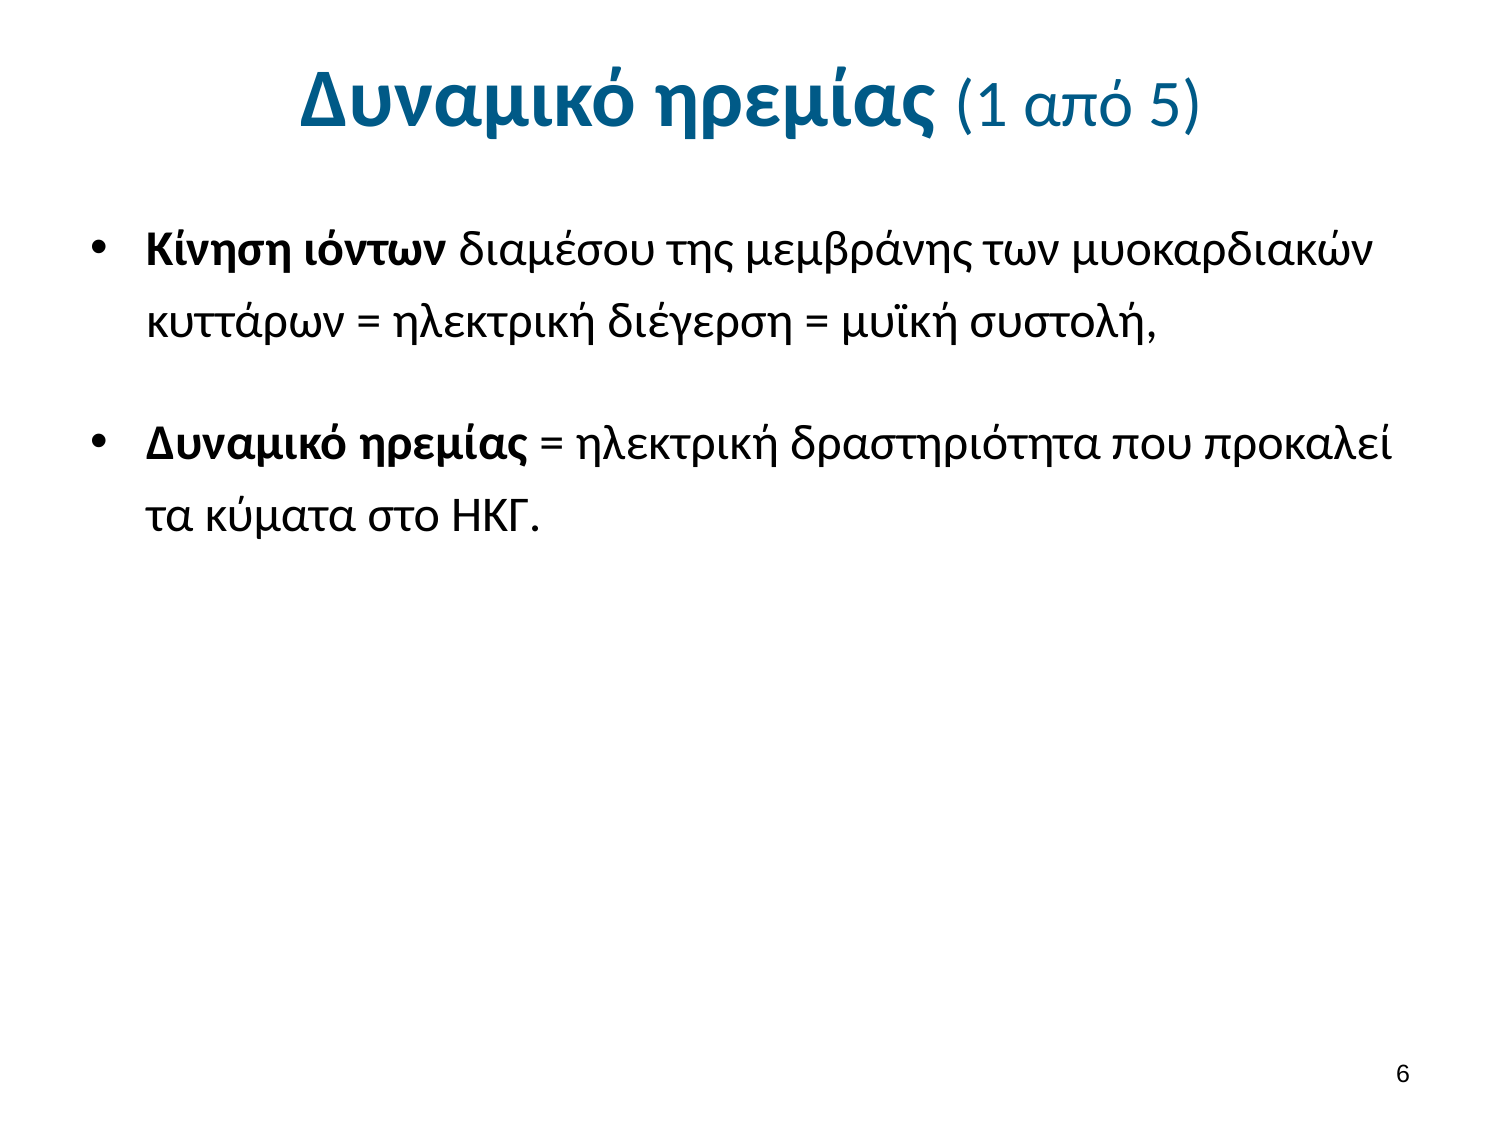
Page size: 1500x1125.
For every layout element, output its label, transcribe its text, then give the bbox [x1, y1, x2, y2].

slide_number 5 [1074, 1042, 1425, 1103]
title Δυναμικό ηρεμίας (1 από 5) [76, 19, 1427, 169]
list Κίνηση ιόντων διαμέσου της μεμβράνης των μυοκαρδιακών κυττάρων = ηλεκτρική διέγερση = μυϊκή συστολή, Δυναμικό ηρεμίας = ηλεκτρική δραστηριότητα που προκαλεί τα κύματα στο ΗΚΓ. [75, 196, 1425, 1024]
